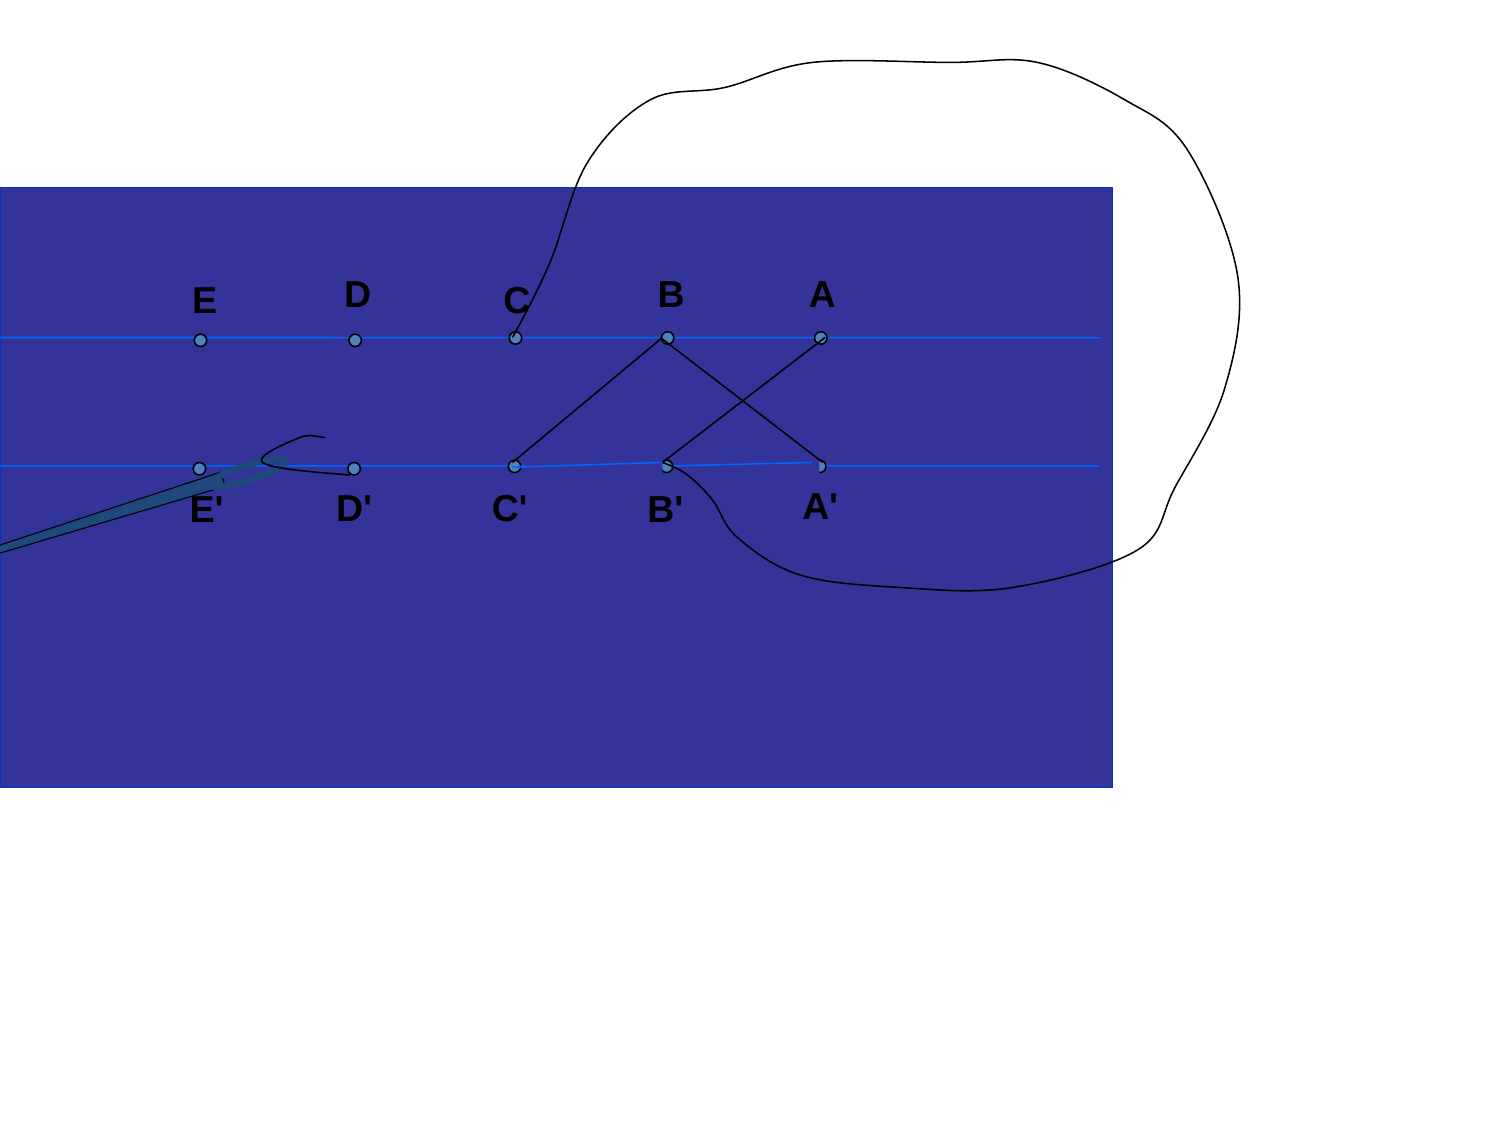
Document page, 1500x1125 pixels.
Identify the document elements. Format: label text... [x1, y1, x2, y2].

text_box E [177, 268, 240, 328]
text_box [0, 532, 301, 563]
text_box [675, 469, 688, 477]
text_box [347, 462, 361, 475]
text_box [194, 334, 207, 347]
text_box [663, 464, 673, 473]
text_box [508, 460, 521, 473]
text_box E' [174, 477, 275, 530]
text_box [0, 466, 1113, 788]
text_box [0, 187, 575, 337]
text_box C' [477, 476, 525, 536]
text_box [509, 331, 519, 345]
text_box C [488, 268, 547, 328]
text_box B' [632, 477, 733, 537]
text_box [193, 462, 206, 475]
text_box D [329, 262, 392, 323]
text_box [512, 59, 1240, 591]
text_box [675, 535, 797, 575]
text_box [348, 334, 362, 347]
text_box [261, 435, 351, 475]
text_box D' [321, 476, 422, 536]
text_box [525, 399, 663, 550]
text_box [0, 338, 585, 465]
